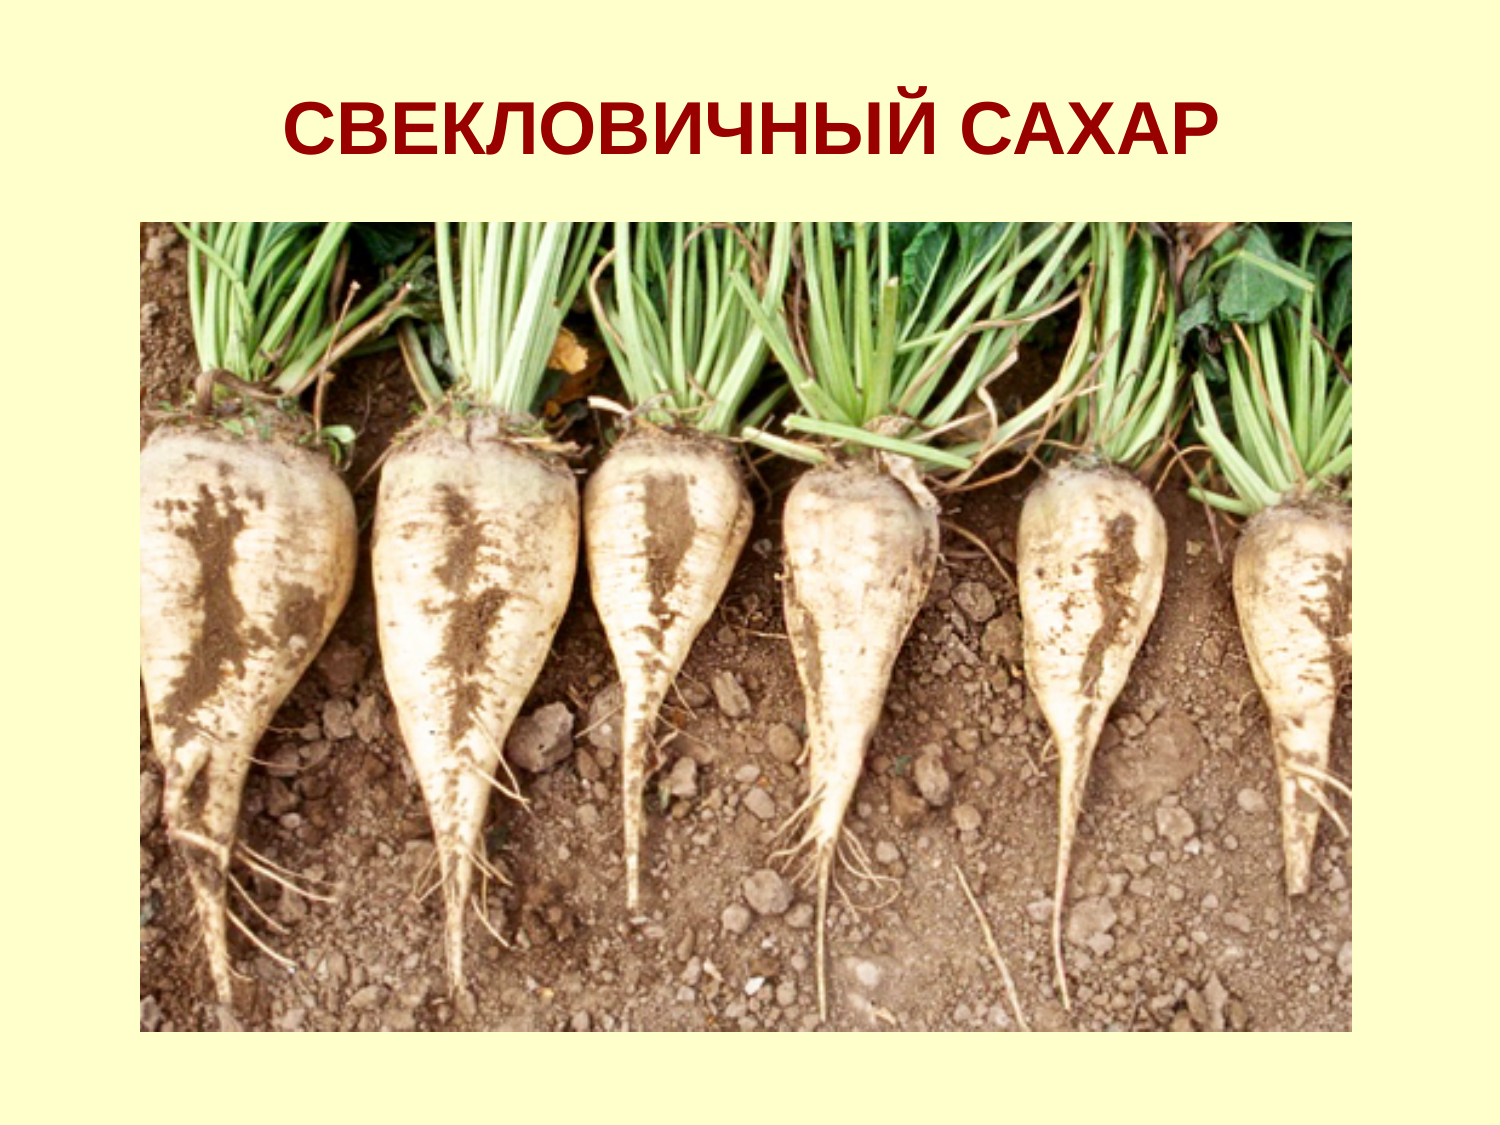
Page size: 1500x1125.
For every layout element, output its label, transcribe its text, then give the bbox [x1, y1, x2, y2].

title СВЕКЛОВИЧНЫЙ САХАР [76, 30, 1428, 219]
picture [140, 222, 1352, 1032]
